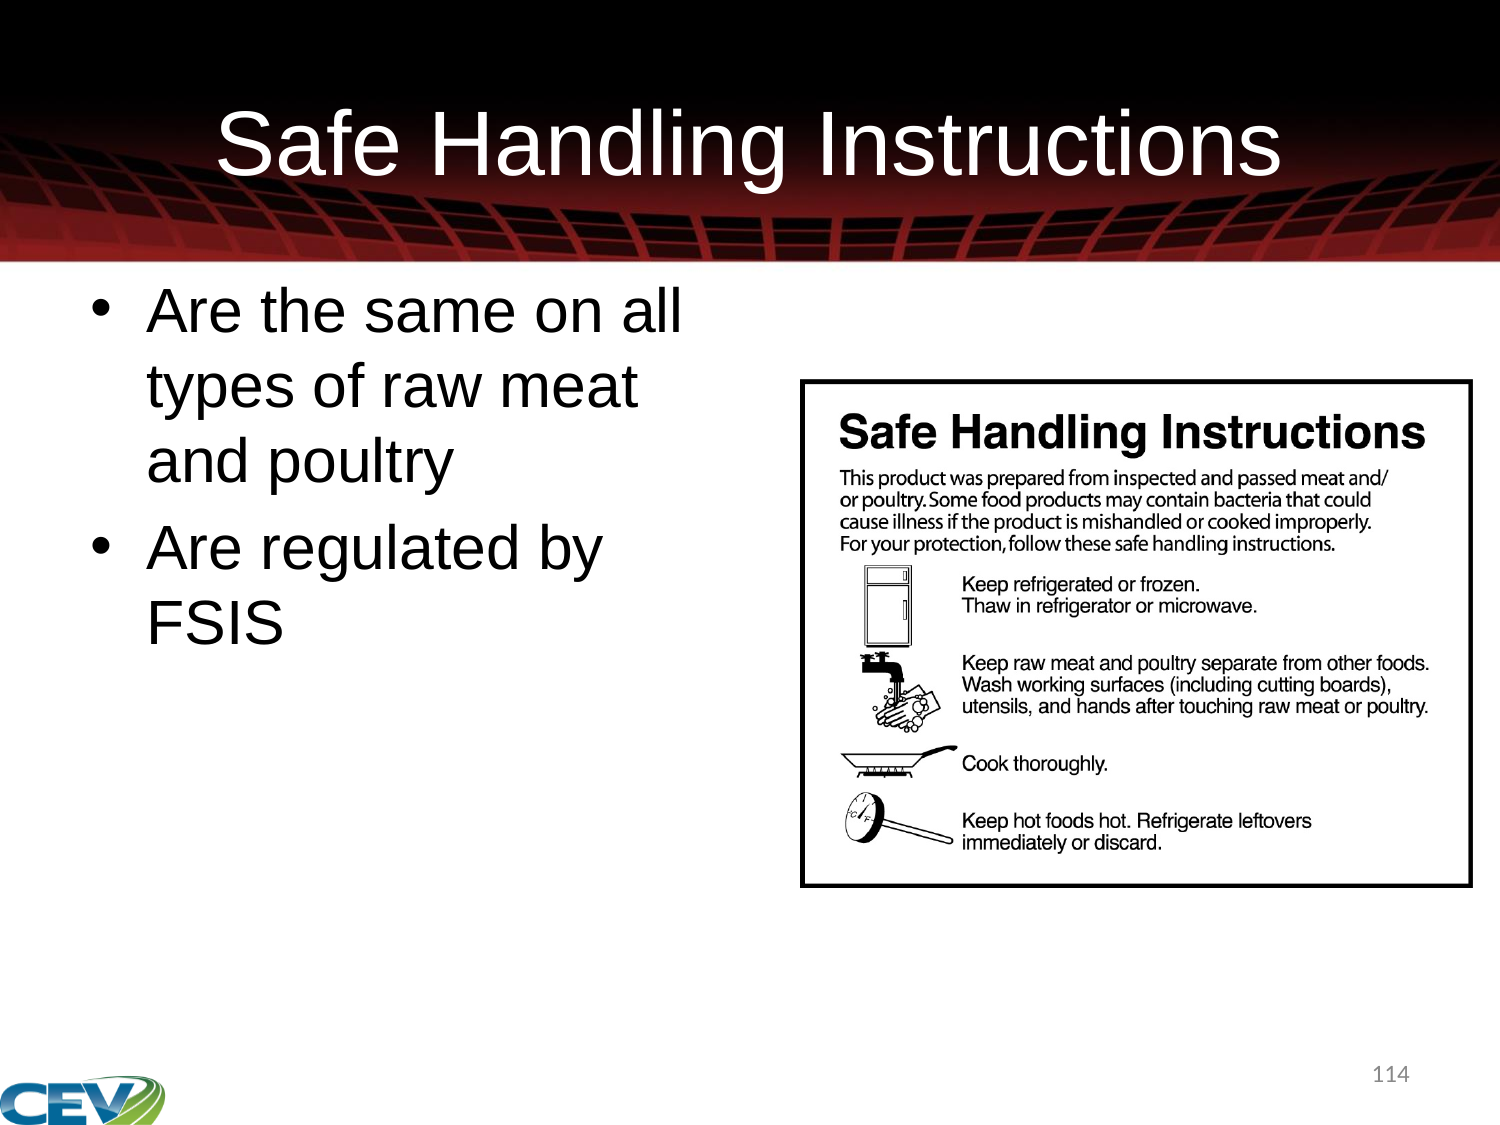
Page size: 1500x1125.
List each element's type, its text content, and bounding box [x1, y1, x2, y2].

list Are the same on all types of raw meat and poultry Are regulated by FSIS [75, 262, 725, 1005]
title Safe Handling Instructions [75, 45, 1425, 233]
slide_number 114 [1074, 1042, 1425, 1103]
picture [0, 0, 1500, 1125]
